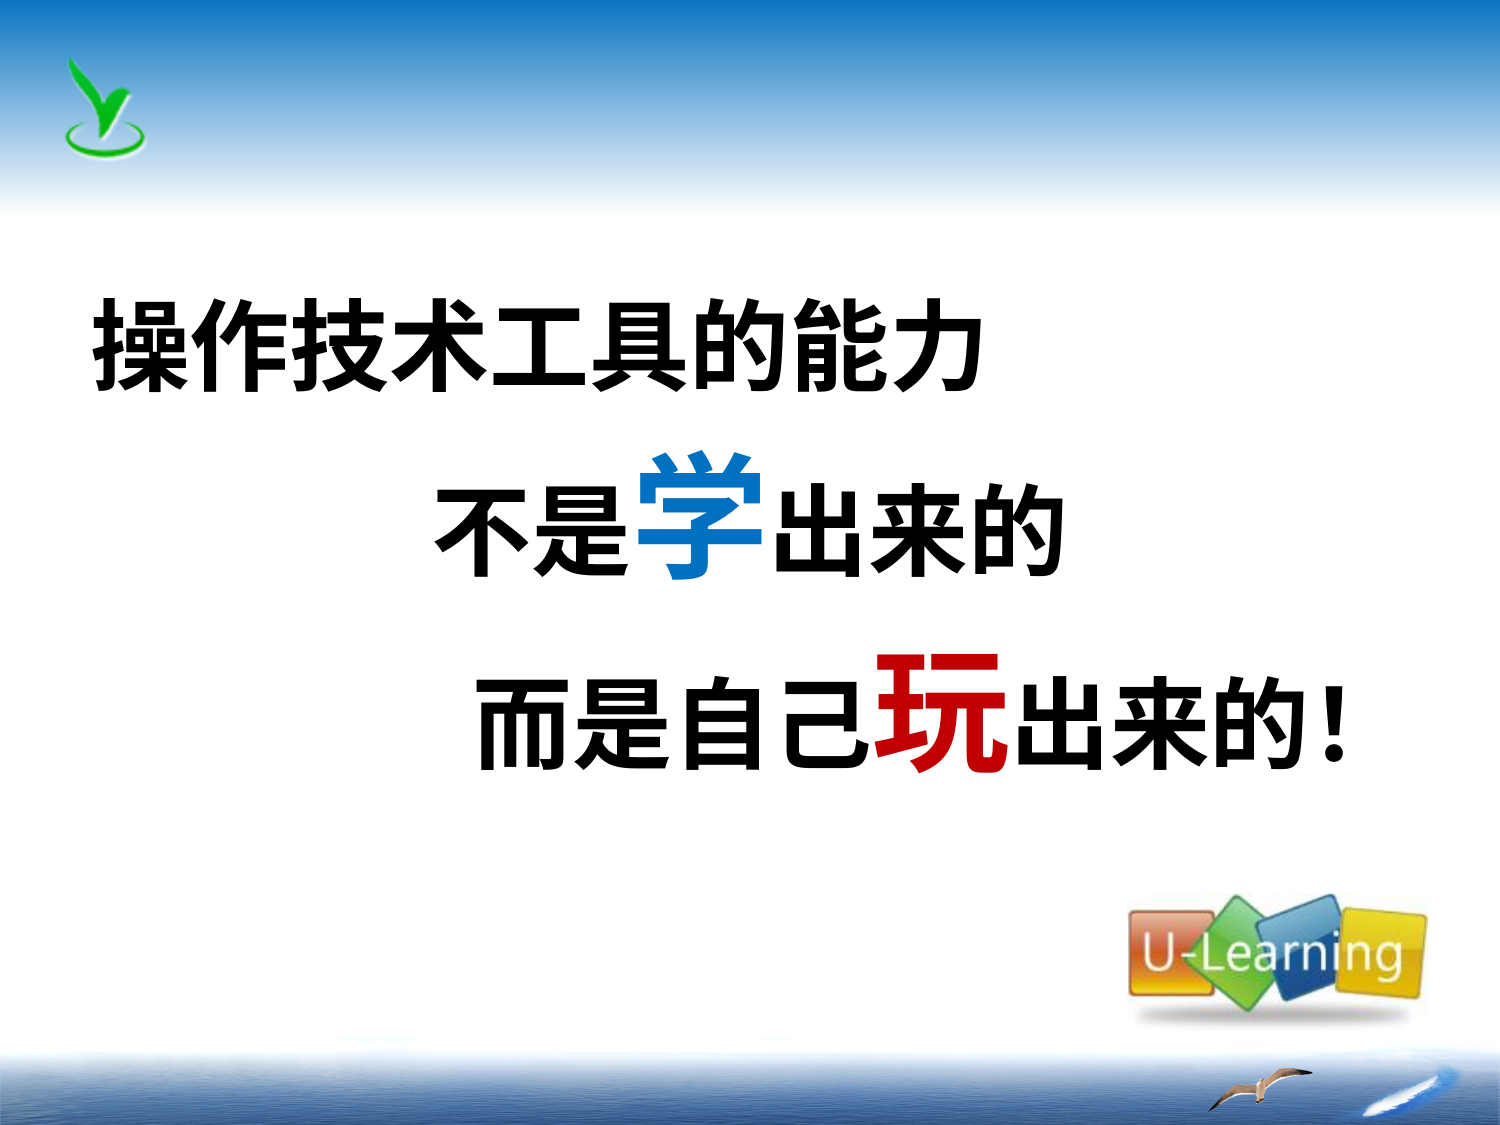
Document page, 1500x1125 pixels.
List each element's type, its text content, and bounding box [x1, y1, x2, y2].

picture [0, 1038, 1500, 1125]
picture [1127, 893, 1428, 1035]
list 操作技术工具的能力 不是学出来的 而是自己玩出来的！ [75, 274, 1425, 799]
picture [64, 54, 165, 165]
